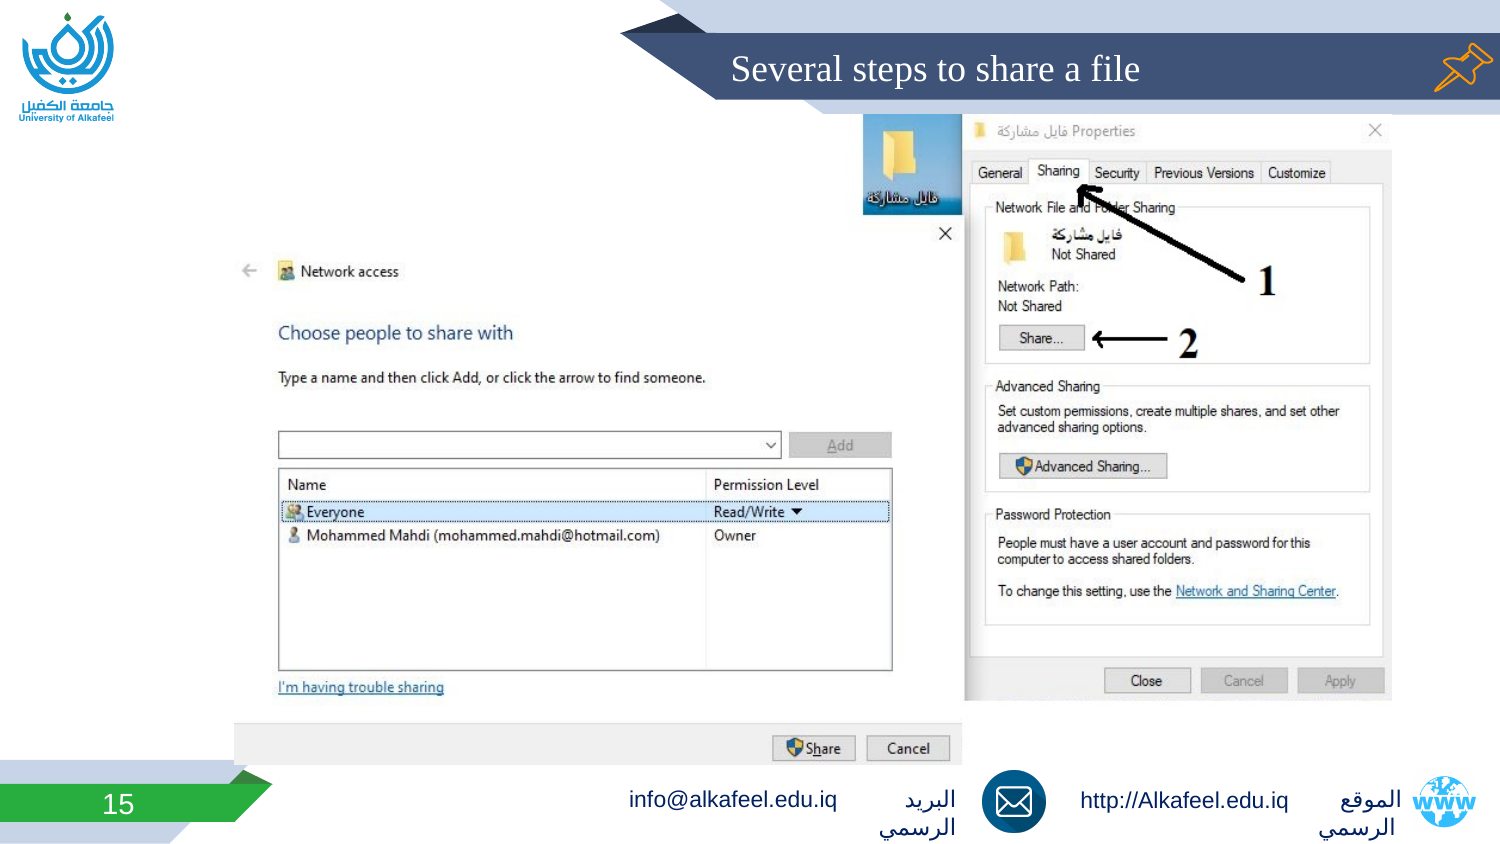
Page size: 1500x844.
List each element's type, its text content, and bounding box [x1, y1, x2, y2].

slide_number 15 [2, 784, 235, 822]
picture [1412, 770, 1476, 834]
picture [982, 770, 1046, 833]
title Several steps to share a file [715, 32, 1424, 100]
picture [233, 114, 1392, 765]
picture [7, 8, 124, 129]
